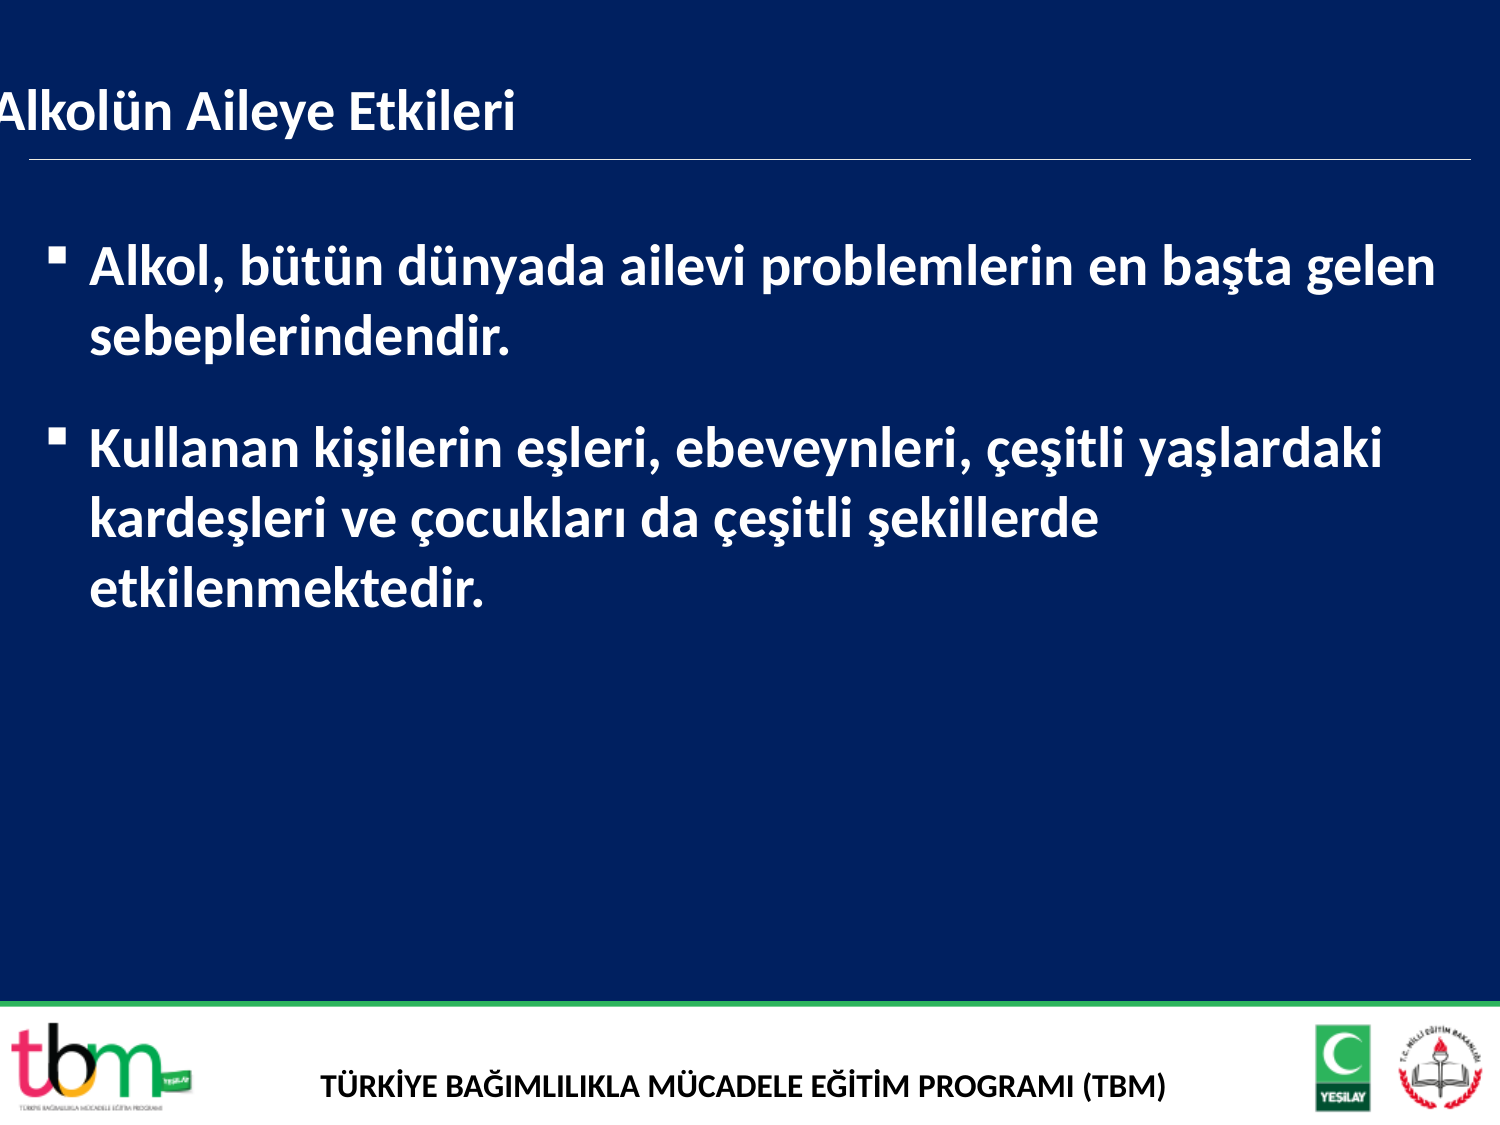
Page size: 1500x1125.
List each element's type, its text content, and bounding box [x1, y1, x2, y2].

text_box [0, 1001, 1500, 1125]
text_box Alkol, bütün dünyada ailevi problemlerin en başta gelen sebeplerindendir. Kullanan kişilerin eşleri, ebeveynleri, çeşitli yaşlardaki kardeşleri ve çocukları da çeşitli şekillerde etkilenmektedir. [28, 219, 1471, 627]
text_box Alkolün Aileye Etkileri [0, 64, 649, 150]
